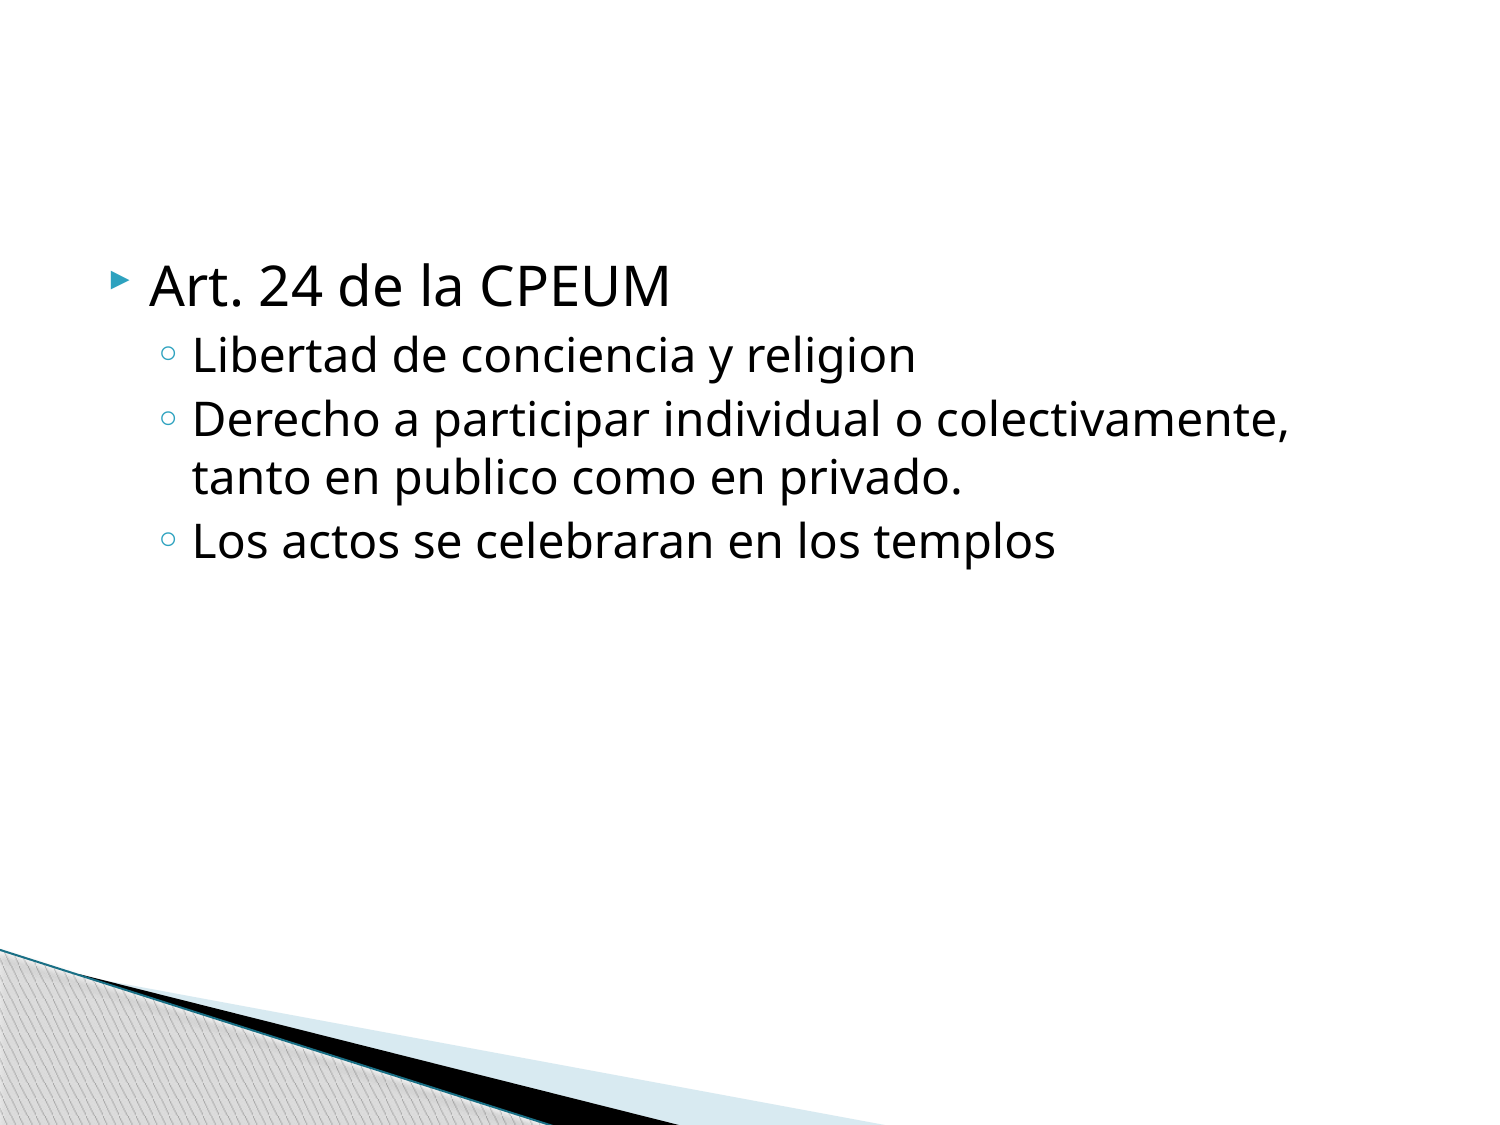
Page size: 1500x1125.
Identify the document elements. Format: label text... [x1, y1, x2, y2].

list Art. 24 de la CPEUM Libertad de conciencia y religion Derecho a participar individual o colectivamente, tanto en publico como en privado. Los actos se celebraran en los templos [75, 243, 1425, 986]
